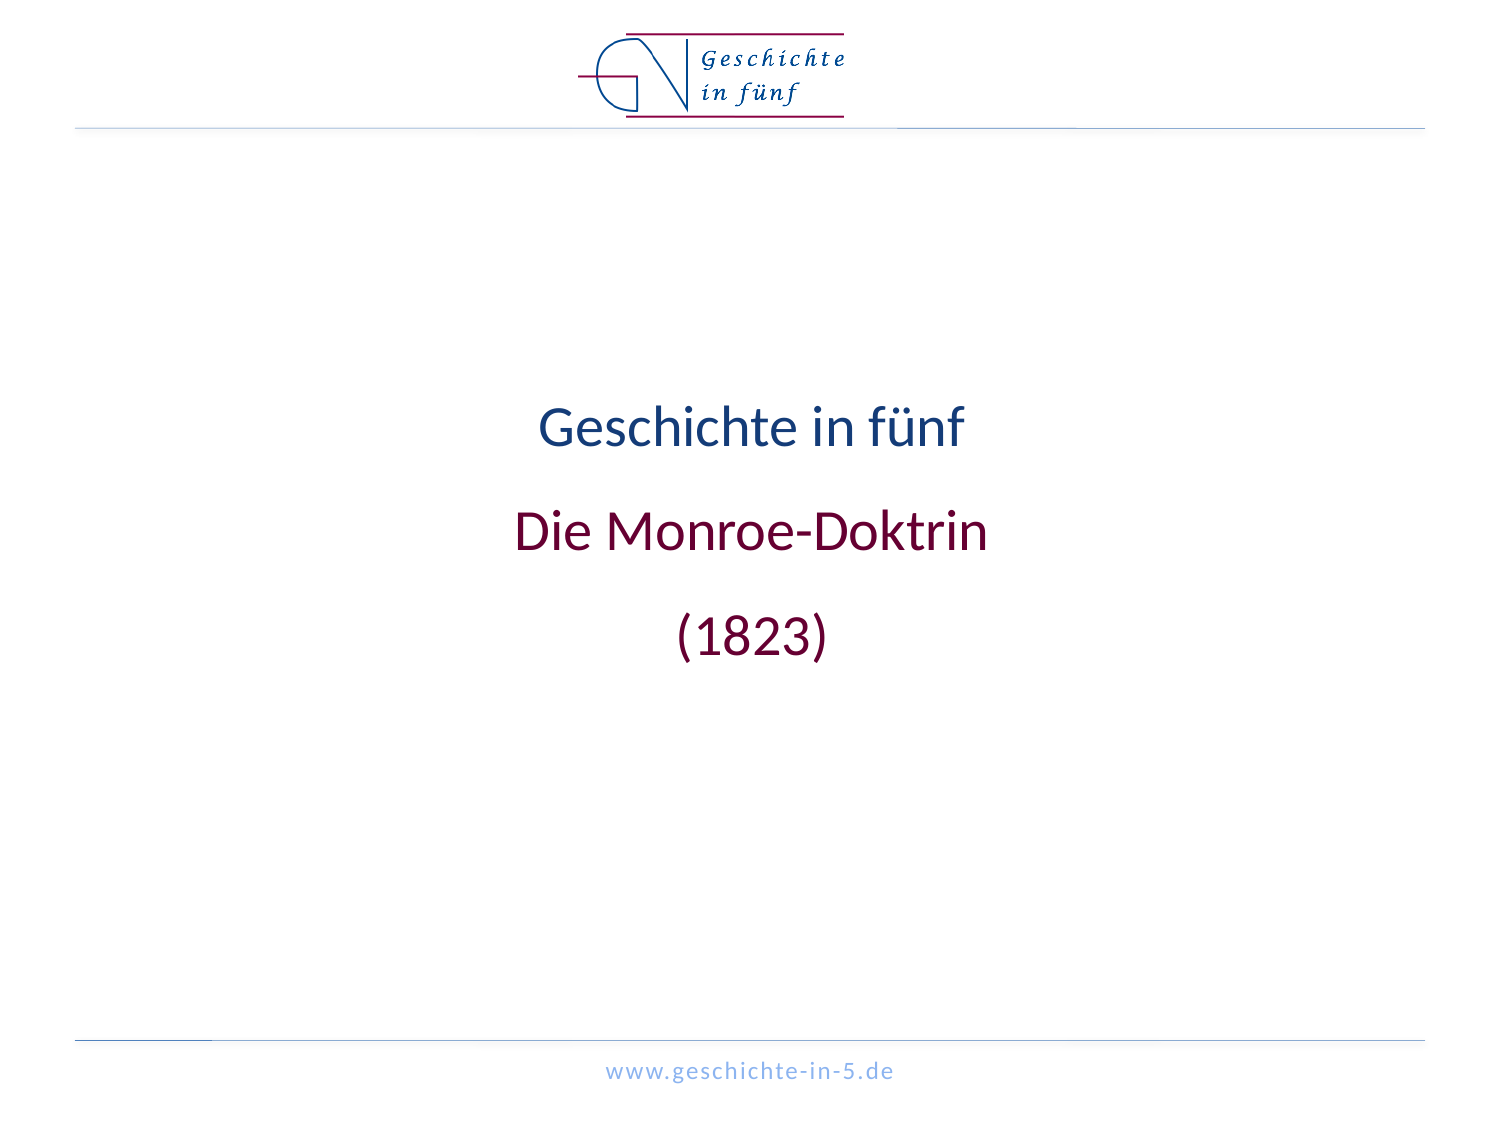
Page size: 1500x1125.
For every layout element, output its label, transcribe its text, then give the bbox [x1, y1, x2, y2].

picture [574, 27, 849, 122]
title Geschichte in fünf Die Monroe-Doktrin (1823) [37, 324, 1467, 696]
